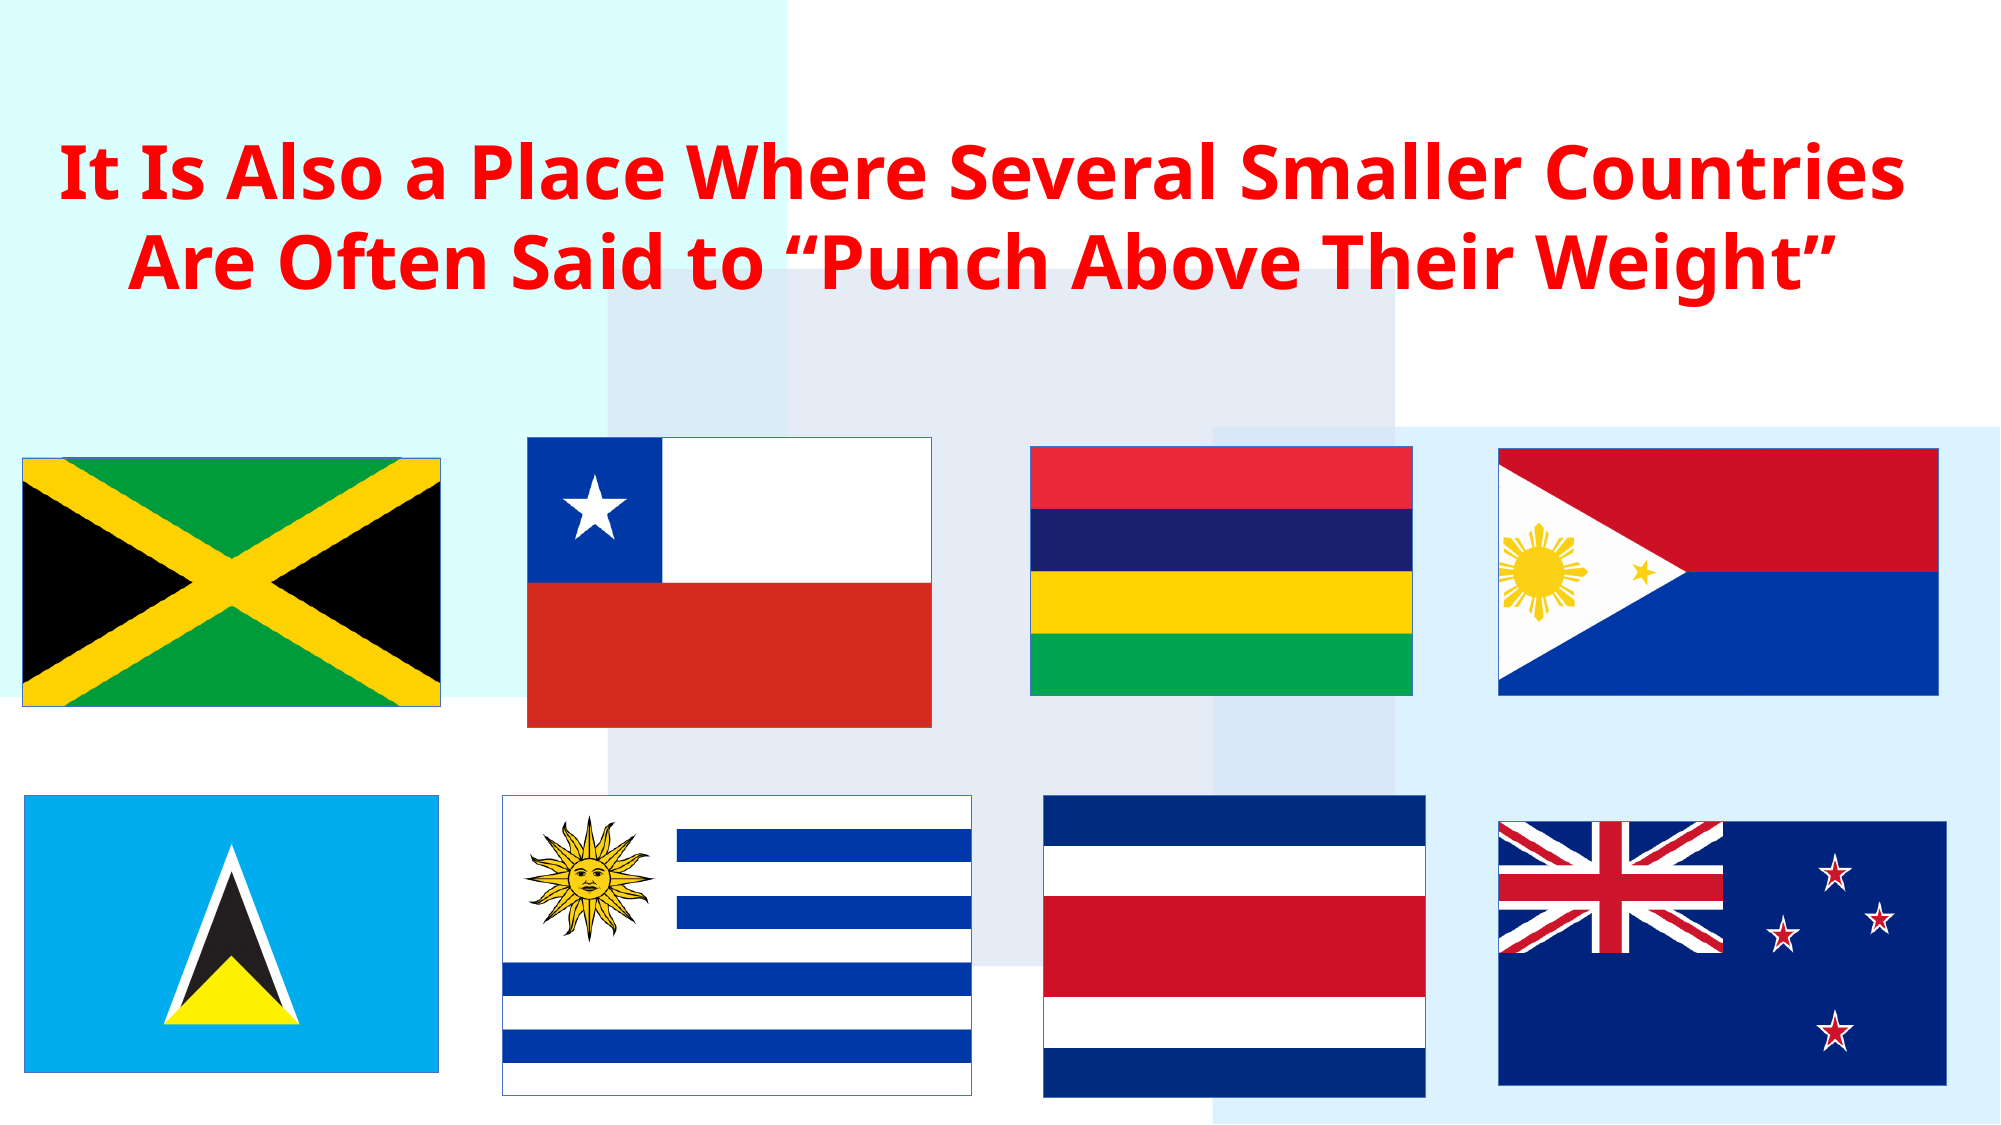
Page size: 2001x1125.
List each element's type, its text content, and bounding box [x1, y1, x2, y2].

picture [502, 795, 972, 1096]
picture [22, 457, 441, 707]
picture [1043, 795, 1426, 1098]
text_box It Is Also a Place Where Several Smaller Countries Are Often Said to “Punch Above Their Weight” [24, 218, 1943, 312]
picture [1498, 821, 1947, 1085]
picture [1030, 446, 1413, 696]
text_box [607, 312, 1396, 967]
text_box [1211, 426, 2000, 1125]
picture [1498, 448, 1939, 696]
picture [527, 437, 932, 728]
text_box [0, 0, 788, 698]
picture [165, 847, 298, 1024]
